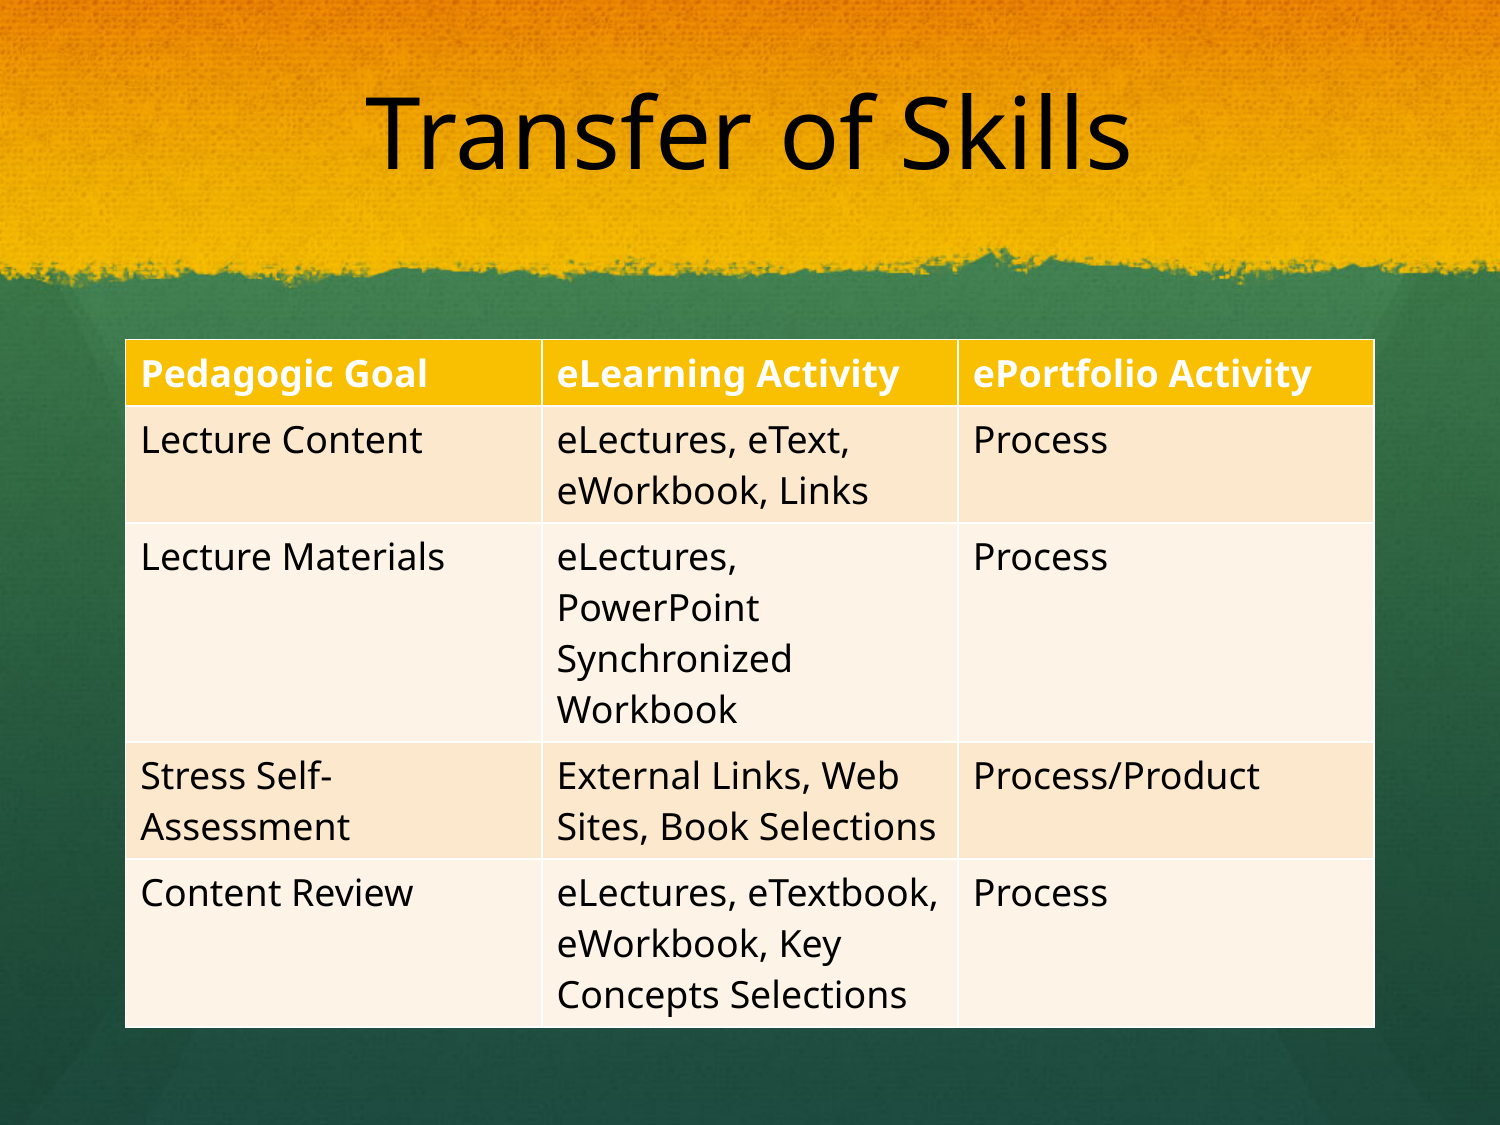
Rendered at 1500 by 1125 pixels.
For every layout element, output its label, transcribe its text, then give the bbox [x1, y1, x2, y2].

table_cell Process/Product [959, 743, 1373, 858]
table_cell eLectures, eText, eWorkbook, Links [543, 407, 957, 522]
table_header ePortfolio Activity [959, 340, 1373, 405]
table_cell eLectures, PowerPoint Synchronized Workbook [543, 524, 957, 741]
table_cell Content Review [126, 860, 541, 1026]
table_cell Lecture Materials [126, 524, 541, 741]
table_cell Lecture Content [126, 407, 541, 522]
table_cell Process [959, 407, 1373, 522]
table_cell Process [959, 860, 1373, 1026]
table_cell Process [959, 524, 1373, 741]
picture [0, 0, 1500, 1125]
table_header Pedagogic Goal [126, 340, 541, 405]
table_cell eLectures, eTextbook, eWorkbook, Key Concepts Selections [543, 860, 957, 1026]
title Transfer of Skills [125, 13, 1375, 246]
table_cell External Links, Web Sites, Book Selections [543, 743, 957, 858]
table_cell Stress Self-Assessment [126, 743, 541, 858]
table_header eLearning Activity [543, 340, 957, 405]
